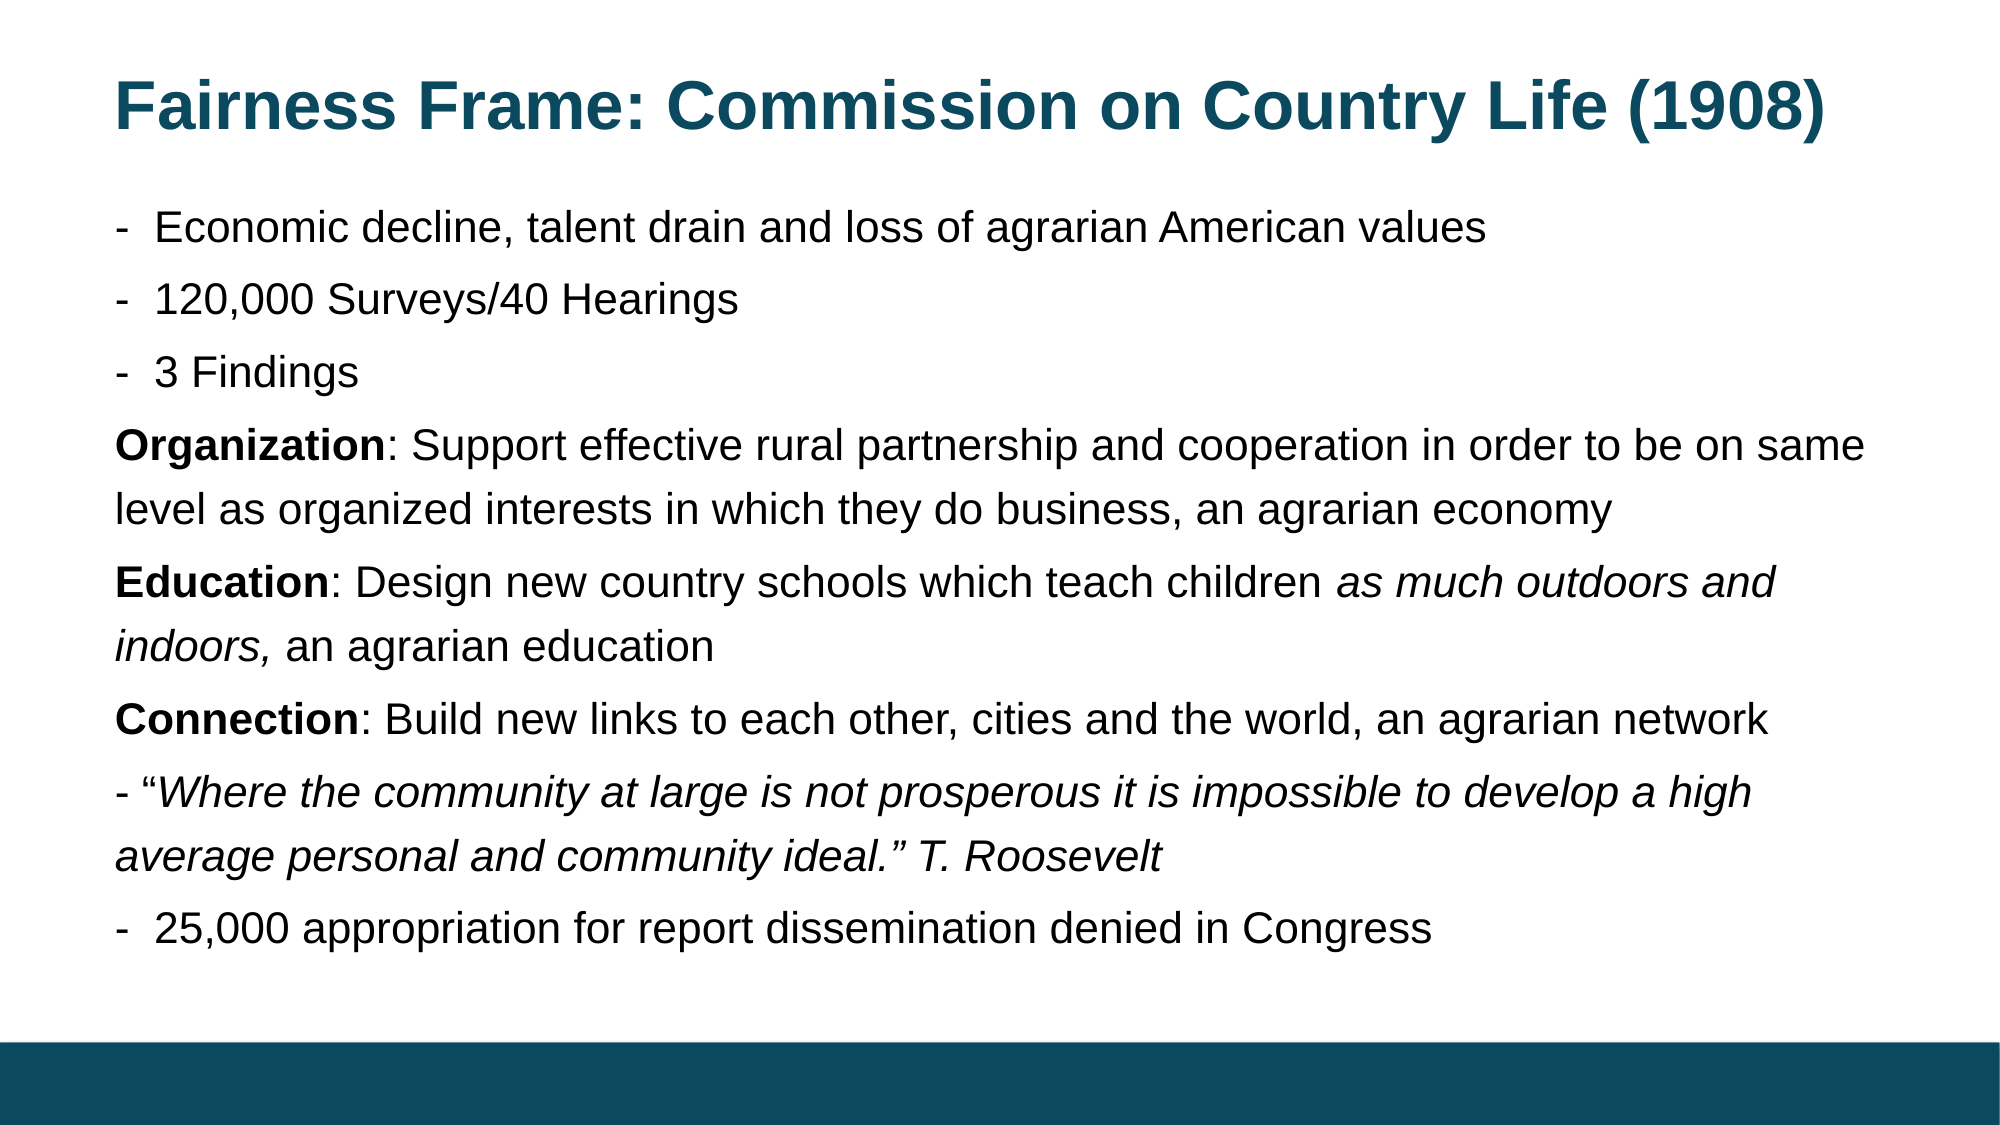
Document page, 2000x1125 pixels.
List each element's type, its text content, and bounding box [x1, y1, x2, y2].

list - Economic decline, talent drain and loss of agrarian American values - 120,000 Surveys/40 Hearings - 3 Findings Organization: Support effective rural partnership and cooperation in order to be on same level as organized interests in which they do business, an agrarian economy Education: Design new country schools which teach children as much outdoors and indoors, an agrarian education Connection: Build new links to each other, cities and the world, an agrarian network - “Where the community at large is not prosperous it is impossible to develop a high average personal and community ideal.” T. Roosevelt - 25,000 appropriation for report dissemination denied in Congress [99, 179, 1924, 973]
title Fairness Frame: Commission on Country Life (1908) [99, 24, 1924, 179]
